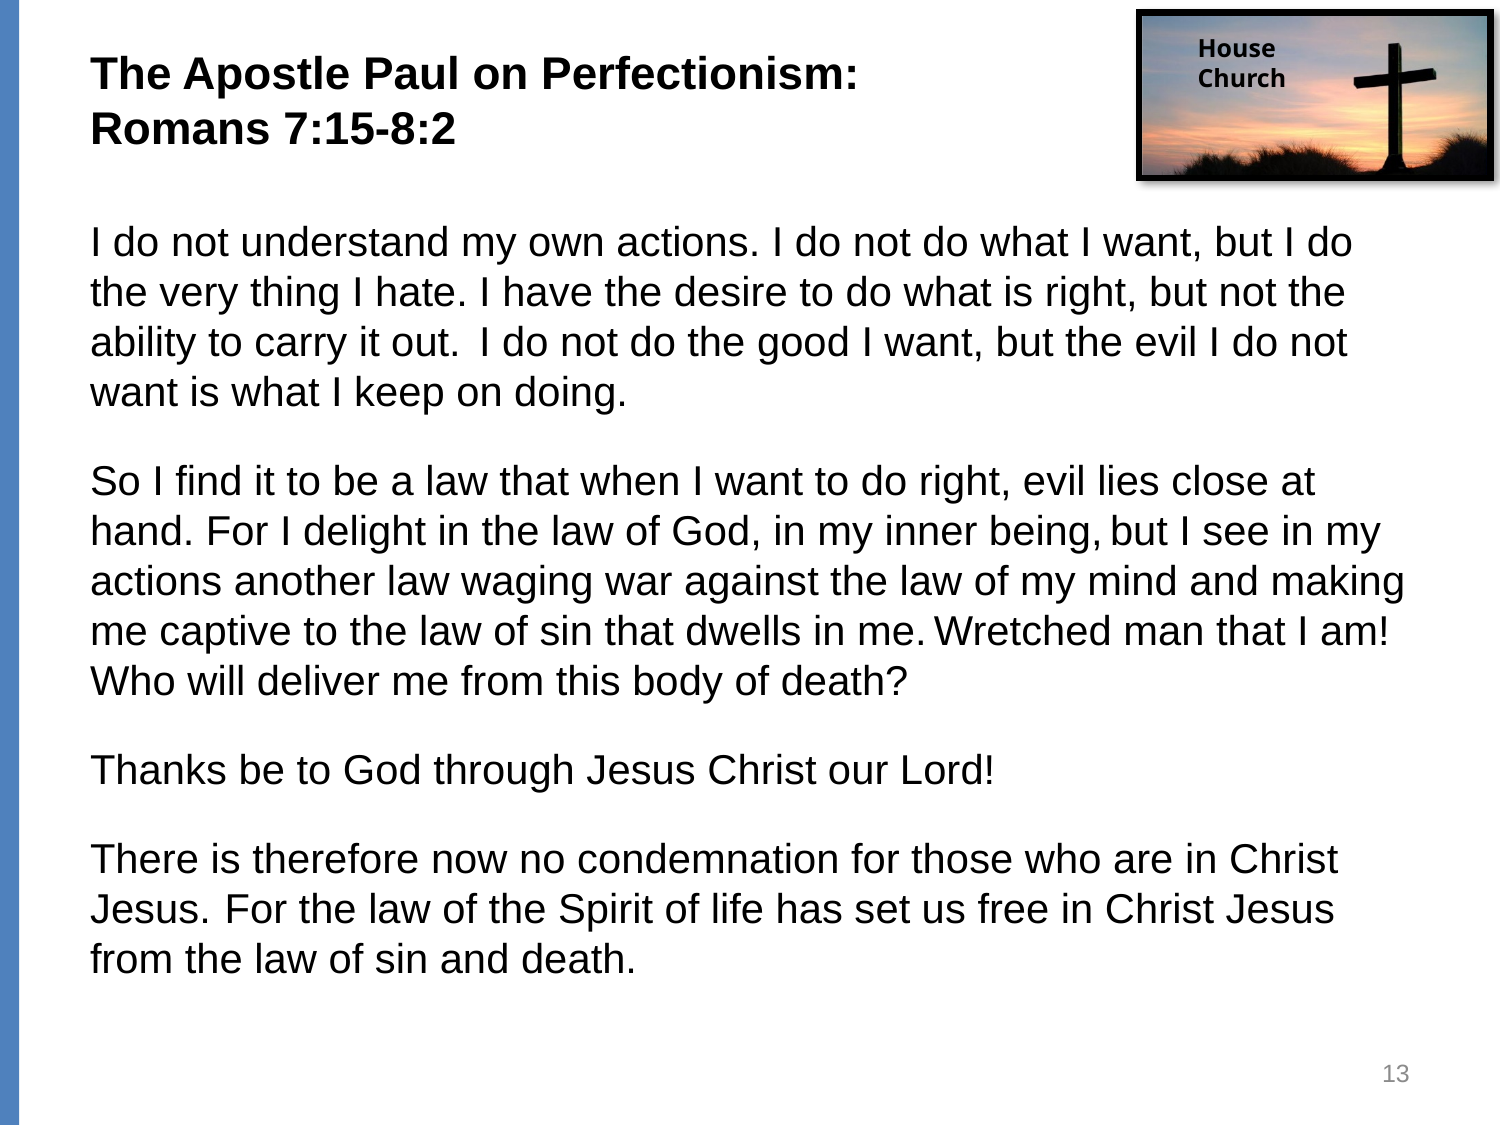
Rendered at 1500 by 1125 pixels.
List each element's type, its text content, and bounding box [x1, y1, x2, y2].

picture [1142, 15, 1488, 176]
list I do not understand my own actions. I do not do what I want, but I do the very thing I hate. I have the desire to do what is right, but not the ability to carry it out. I do not do the good I want, but the evil I do not want is what I keep on doing. So I find it to be a law that when I want to do right, evil lies close at hand. For I delight in the law of God, in my inner being, but I see in my actions another law waging war against the law of my mind and making me captive to the law of sin that dwells in me. Wretched man that I am! Who will deliver me from this body of death? Thanks be to God through Jesus Christ our Lord! There is therefore now no condemnation for those who are in Christ Jesus. For the law of the Spirit of life has set us free in Christ Jesus from the law of sin and death. [75, 207, 1425, 950]
text_box The Apostle Paul on Perfectionism: Romans 7:15-8:2 [74, 22, 1137, 175]
slide_number 13 [1074, 1042, 1425, 1103]
text_box [0, 0, 21, 1125]
